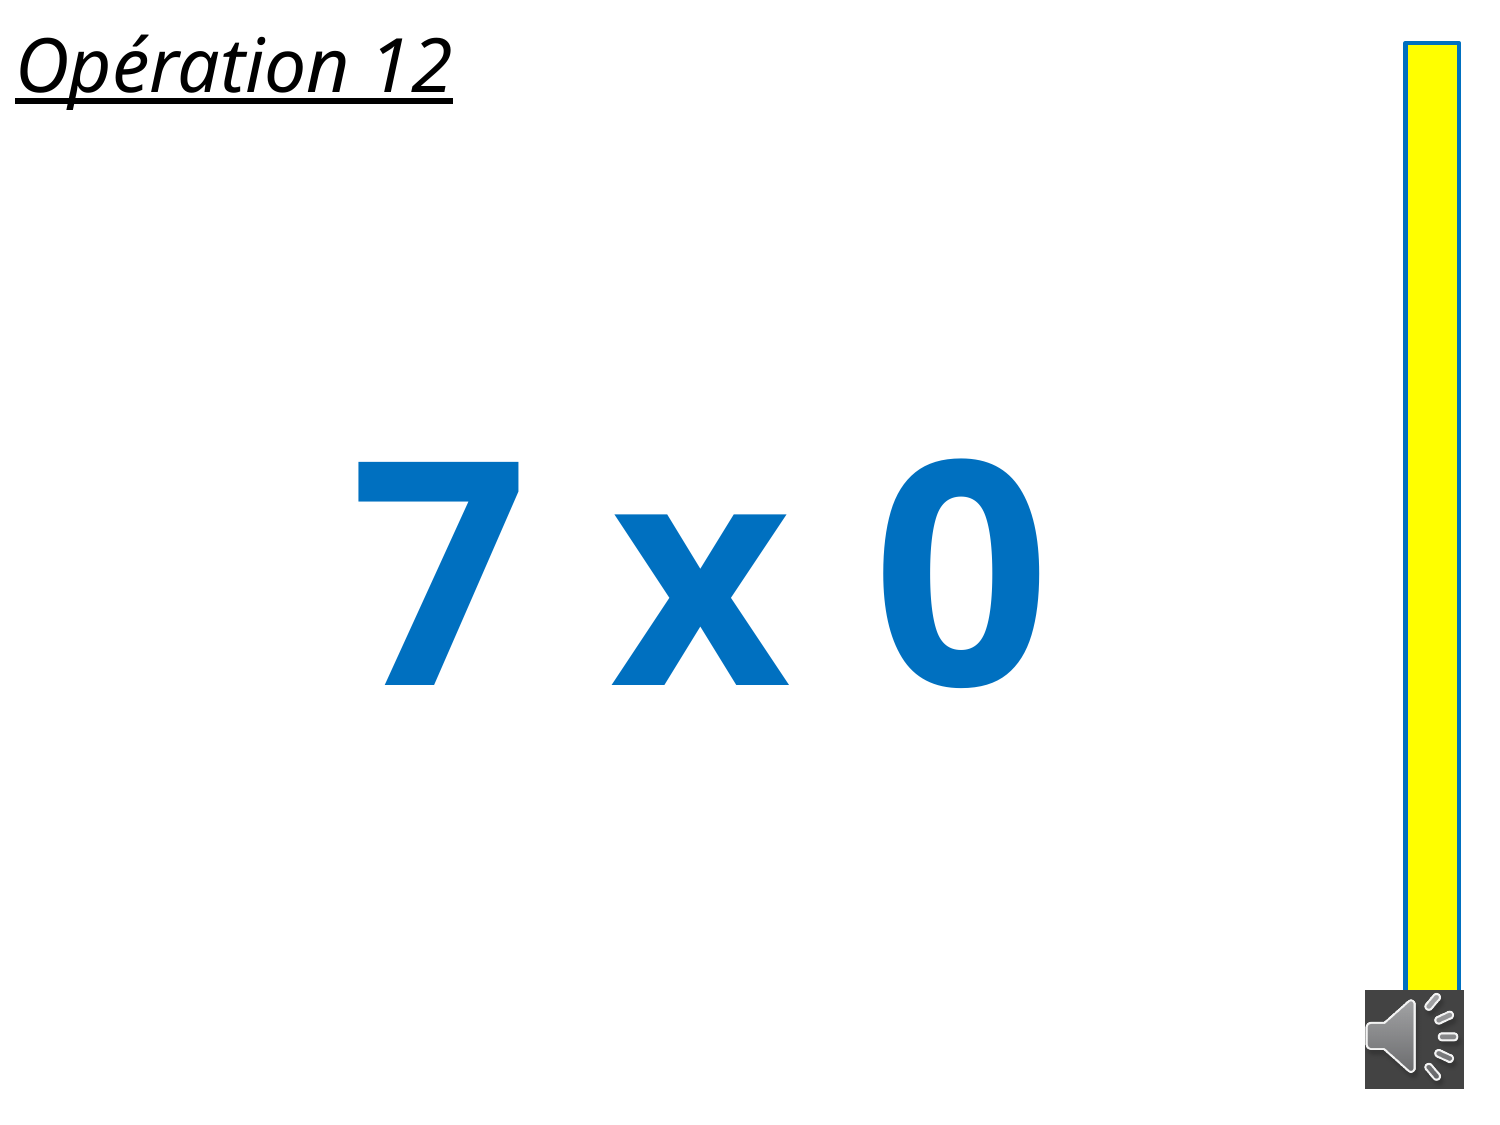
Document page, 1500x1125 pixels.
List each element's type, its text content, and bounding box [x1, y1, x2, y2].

text_box 7 x 0 [0, 365, 1403, 756]
text_box [1403, 41, 1461, 987]
picture [1364, 989, 1465, 1090]
title Opération 12 [0, 0, 502, 126]
